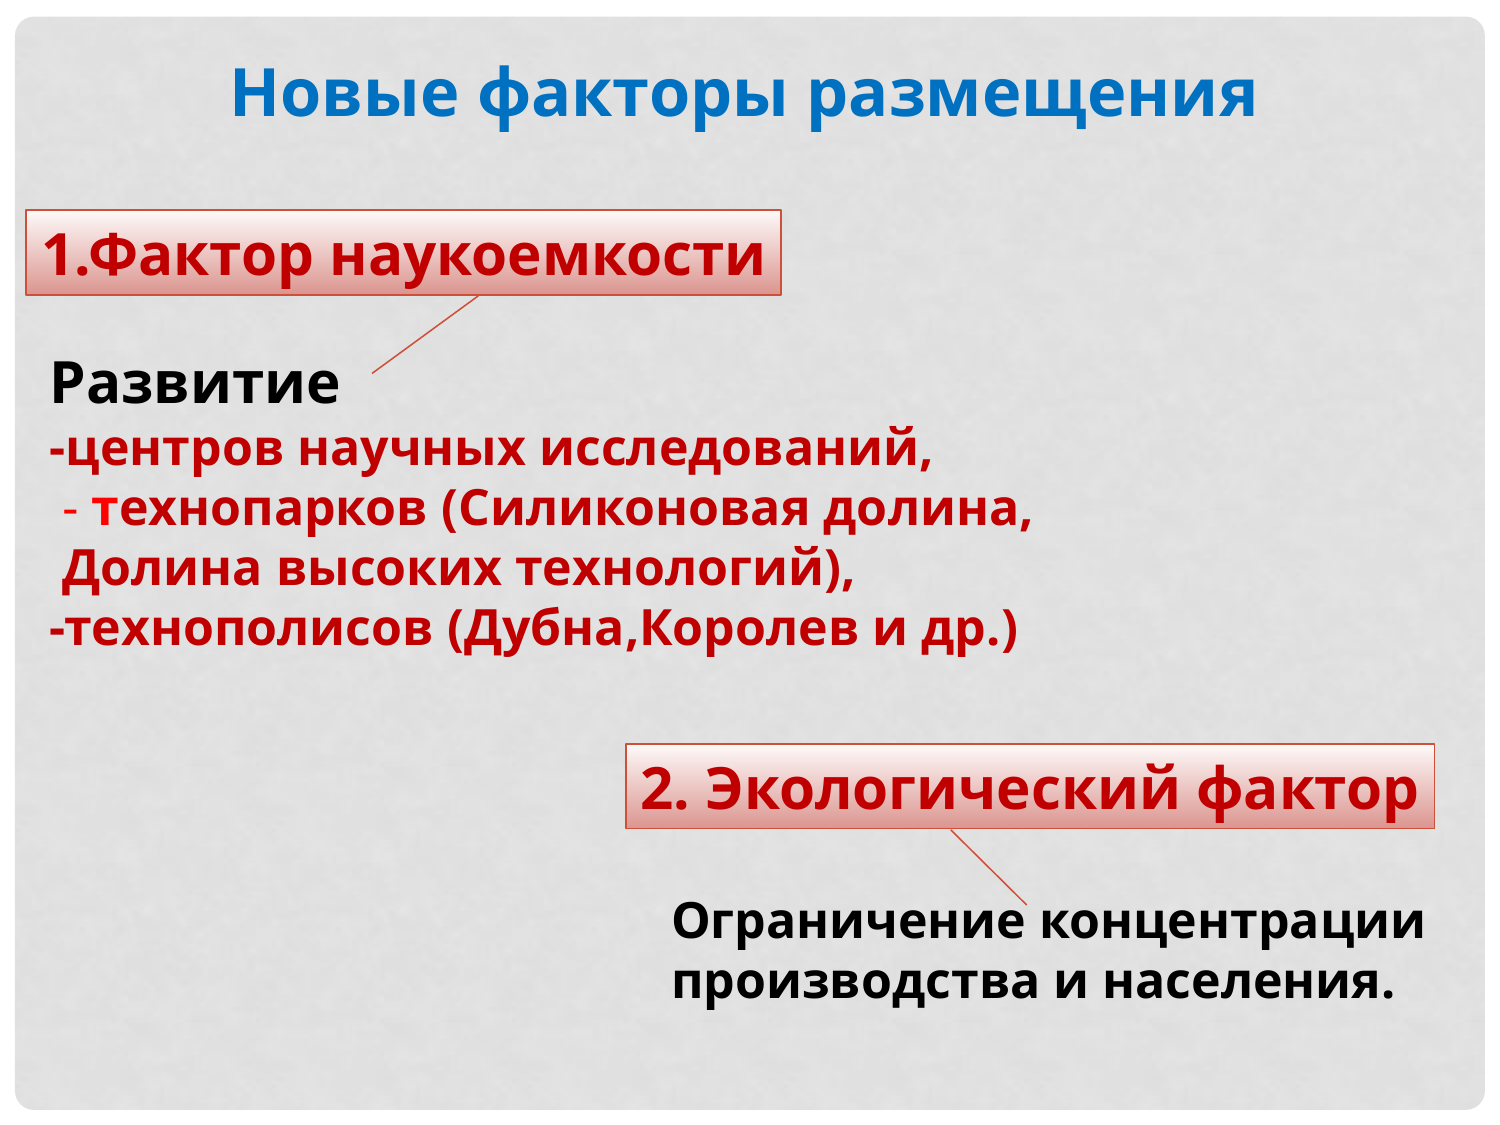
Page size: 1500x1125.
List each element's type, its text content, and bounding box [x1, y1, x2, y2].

text_box 2. Экологический фактор [625, 743, 1435, 829]
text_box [950, 829, 1027, 906]
text_box Развитие -центров научных исследований, - технопарков (Силиконовая долина, Долина высоких технологий), -технополисов (Дубна,Королев и др.) [34, 338, 1049, 663]
text_box Ограничение концентрации производства и населения. [656, 881, 1455, 1017]
text_box 1.Фактор наукоемкости [25, 209, 782, 296]
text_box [371, 295, 479, 374]
text_box Новые факторы размещения [214, 42, 1274, 138]
